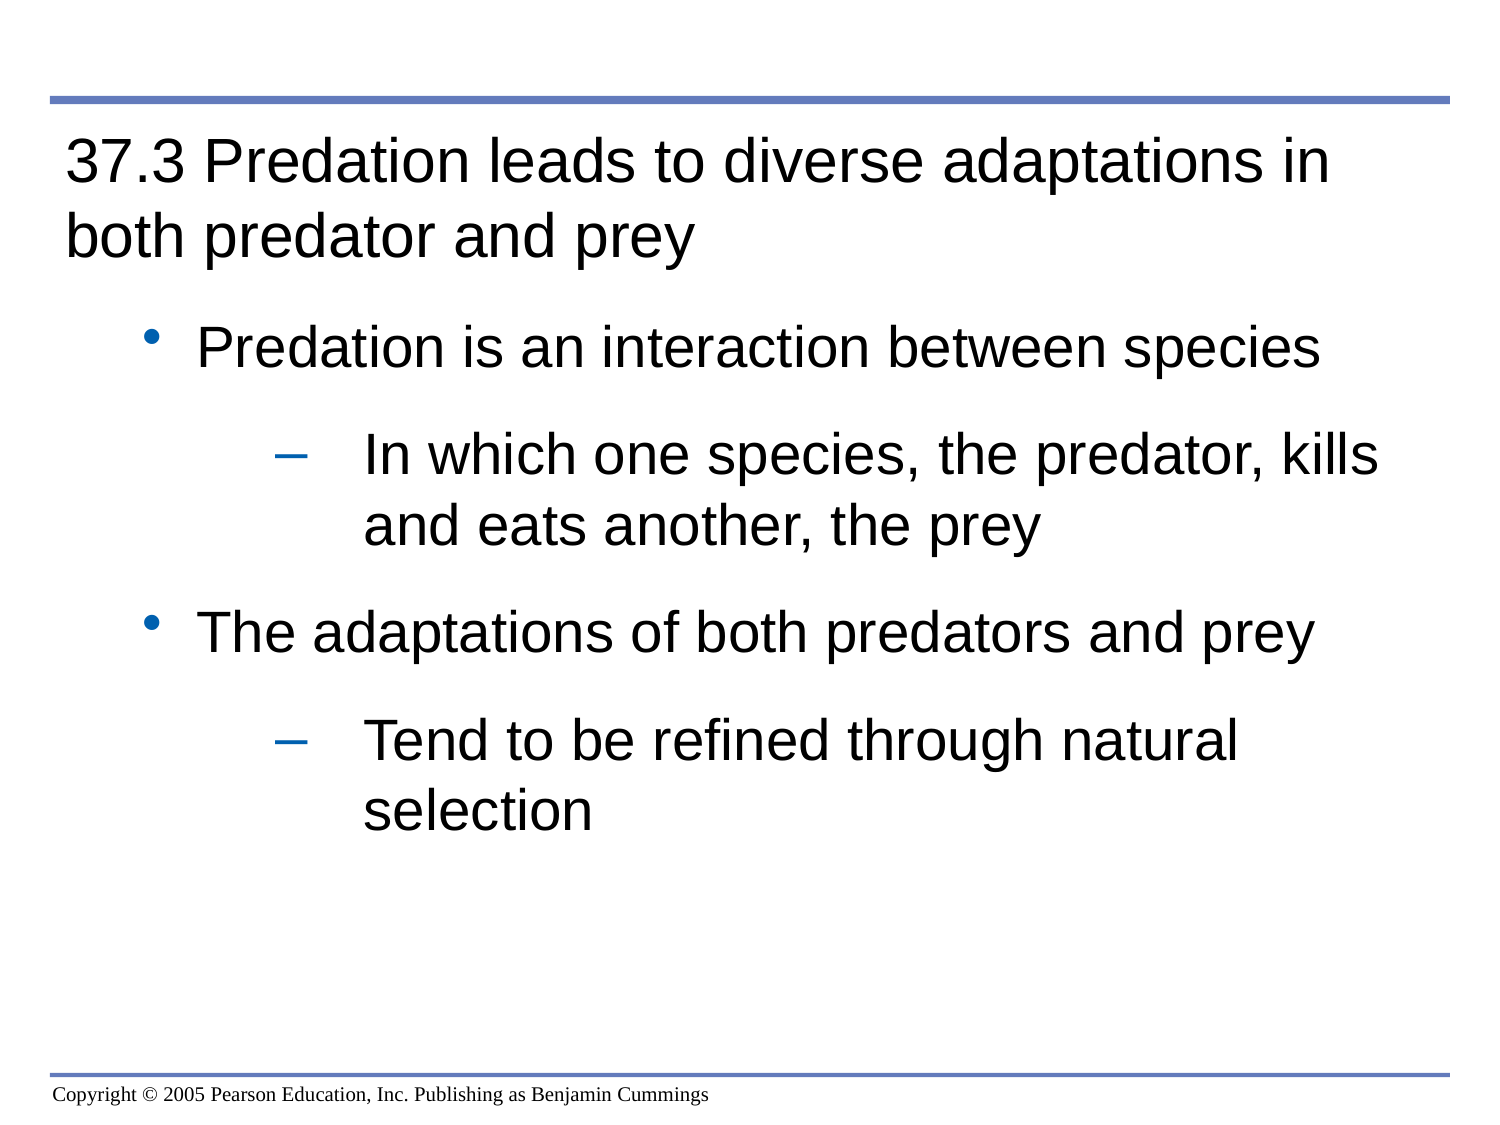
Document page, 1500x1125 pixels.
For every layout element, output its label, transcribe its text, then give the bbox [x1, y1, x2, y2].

list 37.3 Predation leads to diverse adaptations in both predator and prey Predation is an interaction between species In which one species, the predator, kills and eats another, the prey The adaptations of both predators and prey Tend to be refined through natural selection [50, 112, 1450, 896]
